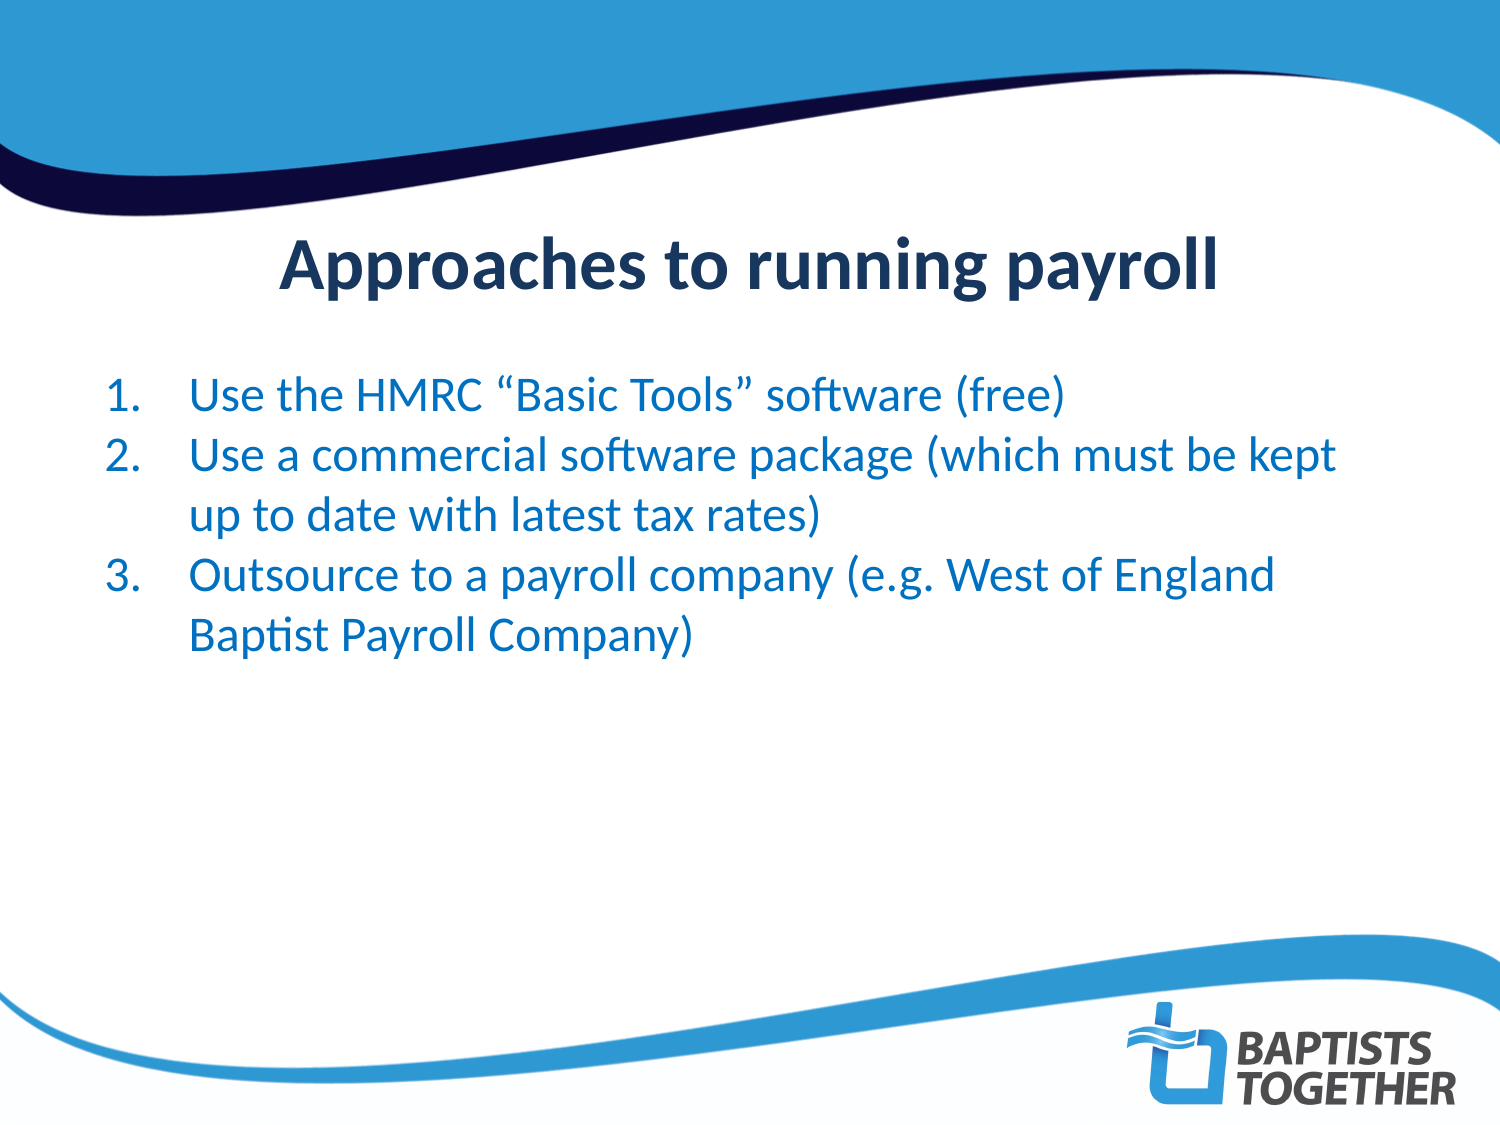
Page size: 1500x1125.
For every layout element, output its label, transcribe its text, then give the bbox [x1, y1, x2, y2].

picture [0, 905, 1500, 1125]
text_box Use the HMRC “Basic Tools” software (free) Use a commercial software package (which must be kept up to date with latest tax rates) Outsource to a payroll company (e.g. West of England Baptist Payroll Company) [89, 354, 1411, 669]
picture [0, 0, 1500, 312]
text_box Approaches to running payroll [107, 206, 1393, 323]
